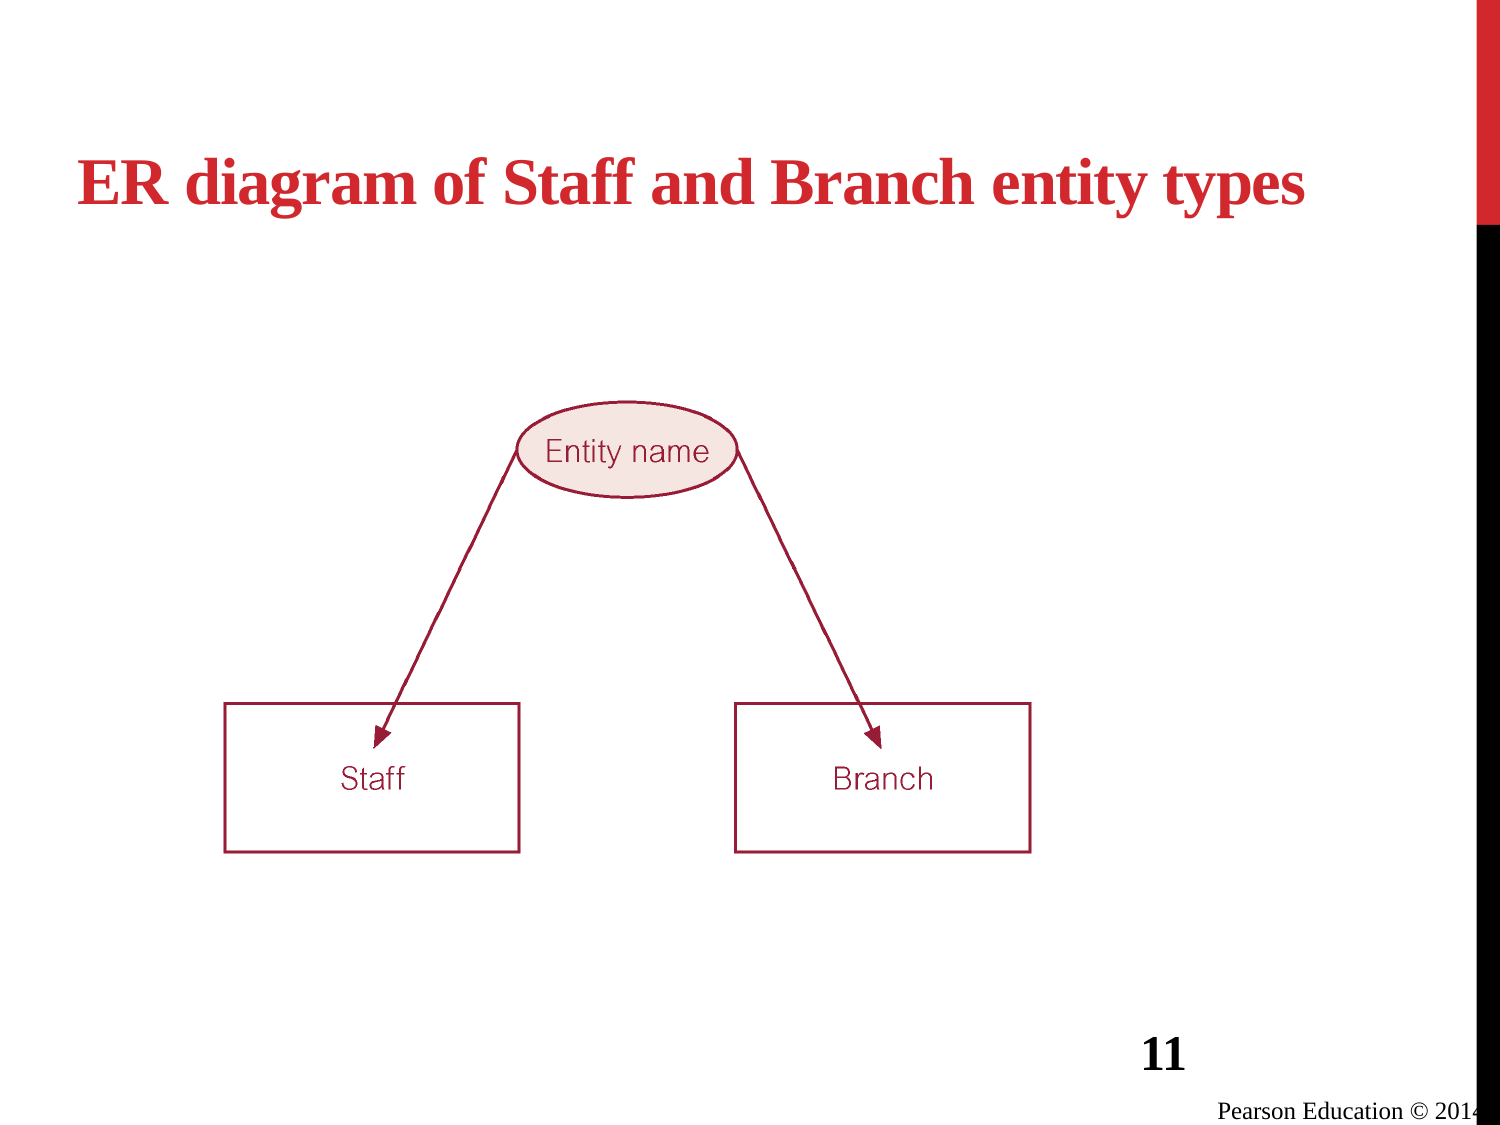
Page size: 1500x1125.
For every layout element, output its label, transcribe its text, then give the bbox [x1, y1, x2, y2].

slide_number 11 [1125, 1012, 1438, 1088]
title ER diagram of Staff and Branch entity types [62, 43, 1425, 225]
picture [211, 386, 1051, 871]
